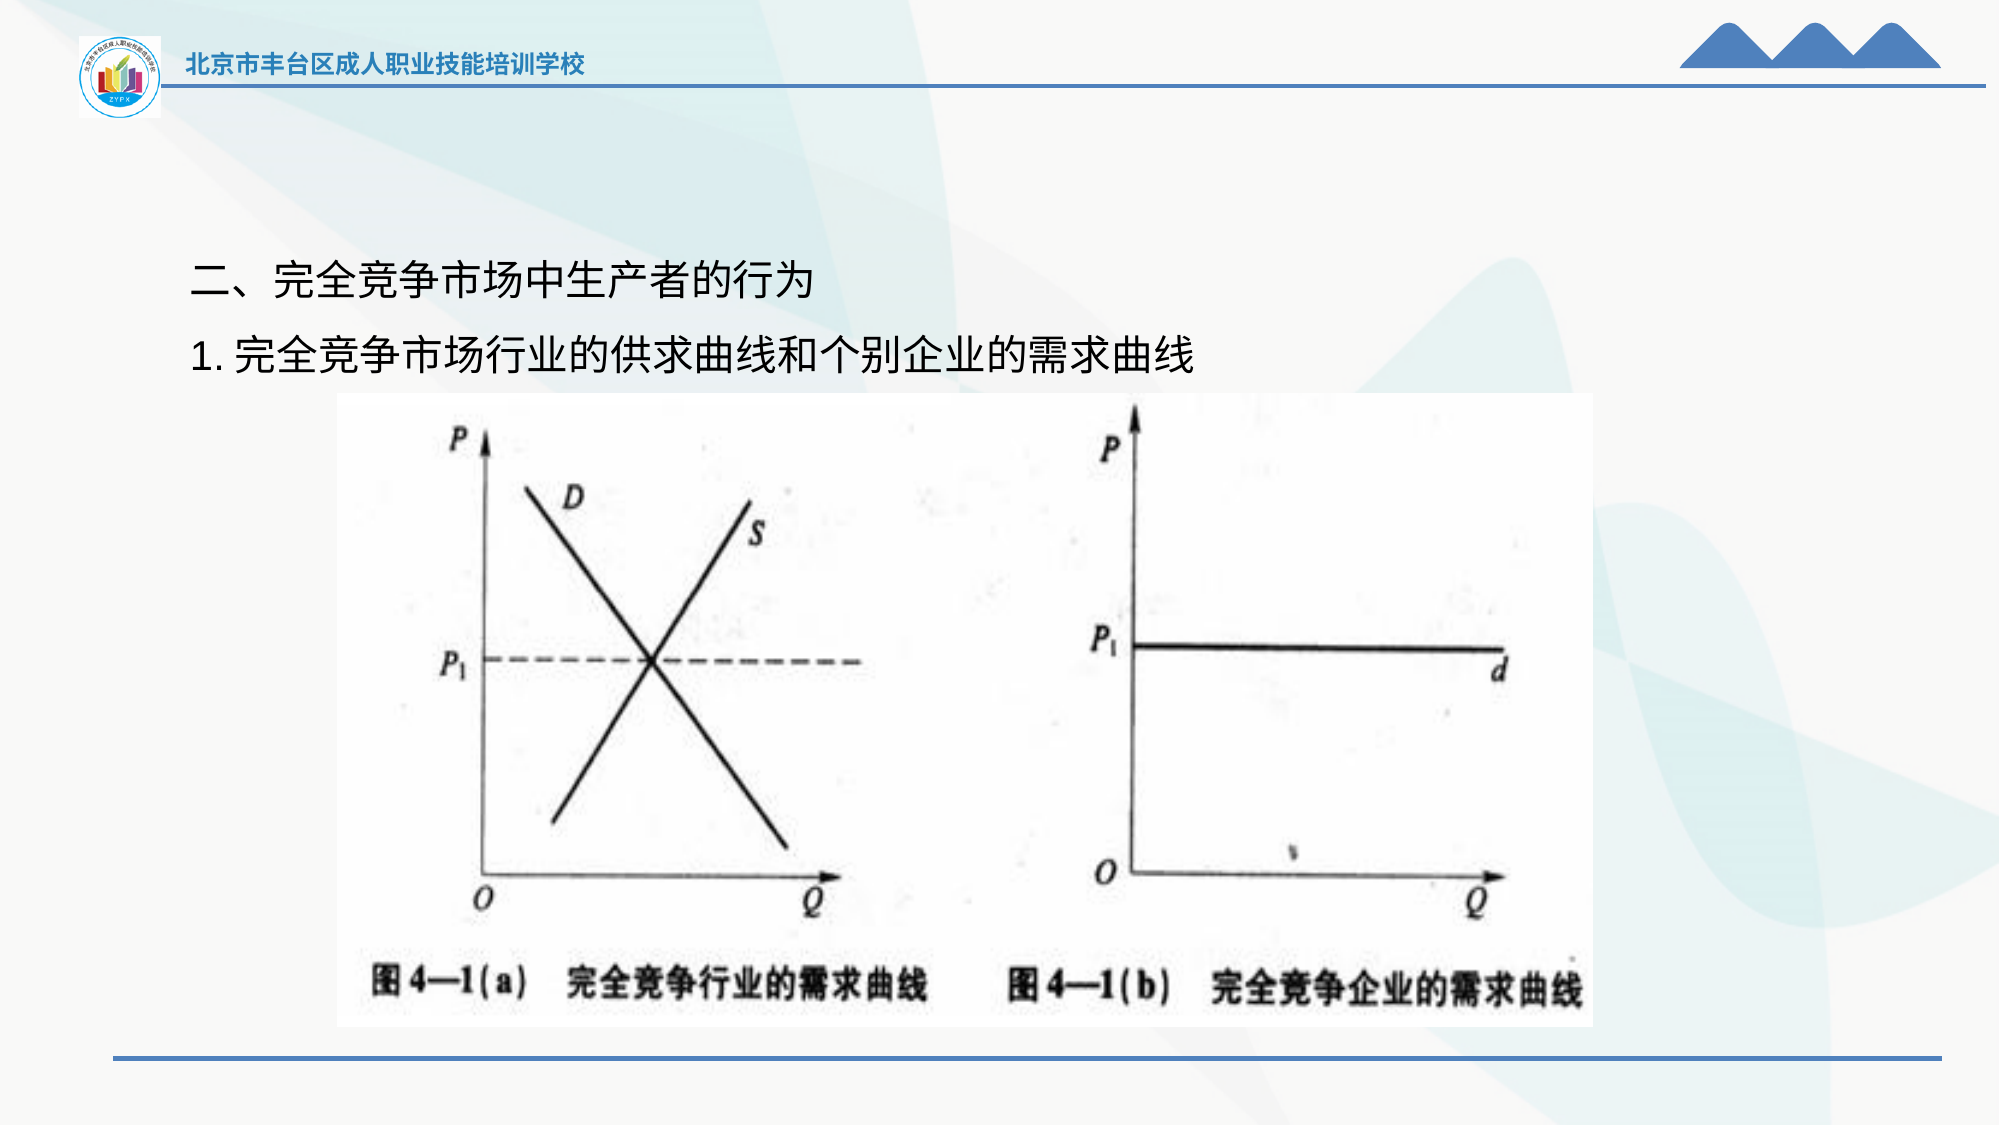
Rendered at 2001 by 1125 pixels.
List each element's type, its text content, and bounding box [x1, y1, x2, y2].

text_box [1763, 21, 1853, 70]
picture [0, 0, 1999, 1125]
text_box [1840, 21, 1944, 70]
text_box [1677, 21, 1772, 70]
text_box 二、完全竞争市场中生产者的行为 1.完全竞争市场行业的供求曲线和个别企业的需求曲线 [175, 221, 1780, 447]
text_box 北京市丰台区成人职业技能培训学校 [170, 40, 632, 85]
